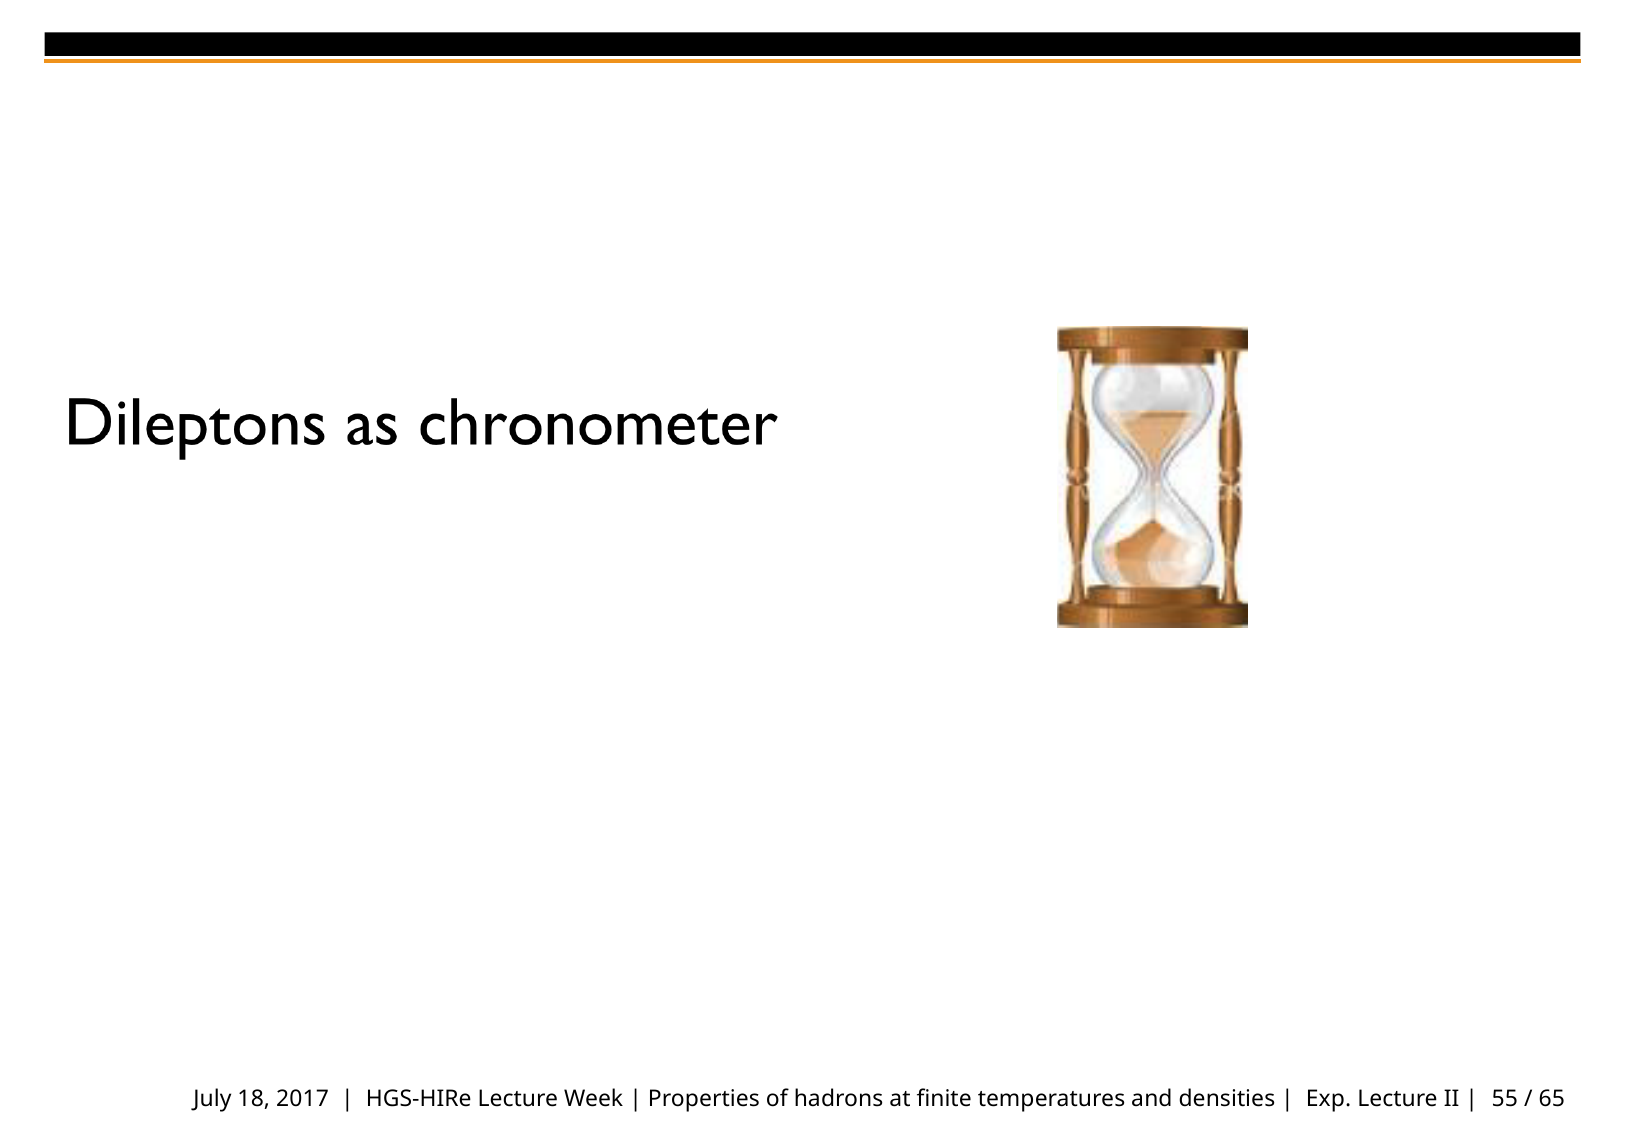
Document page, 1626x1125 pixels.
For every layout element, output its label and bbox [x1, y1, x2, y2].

picture [68, 397, 779, 460]
picture [1056, 325, 1249, 628]
